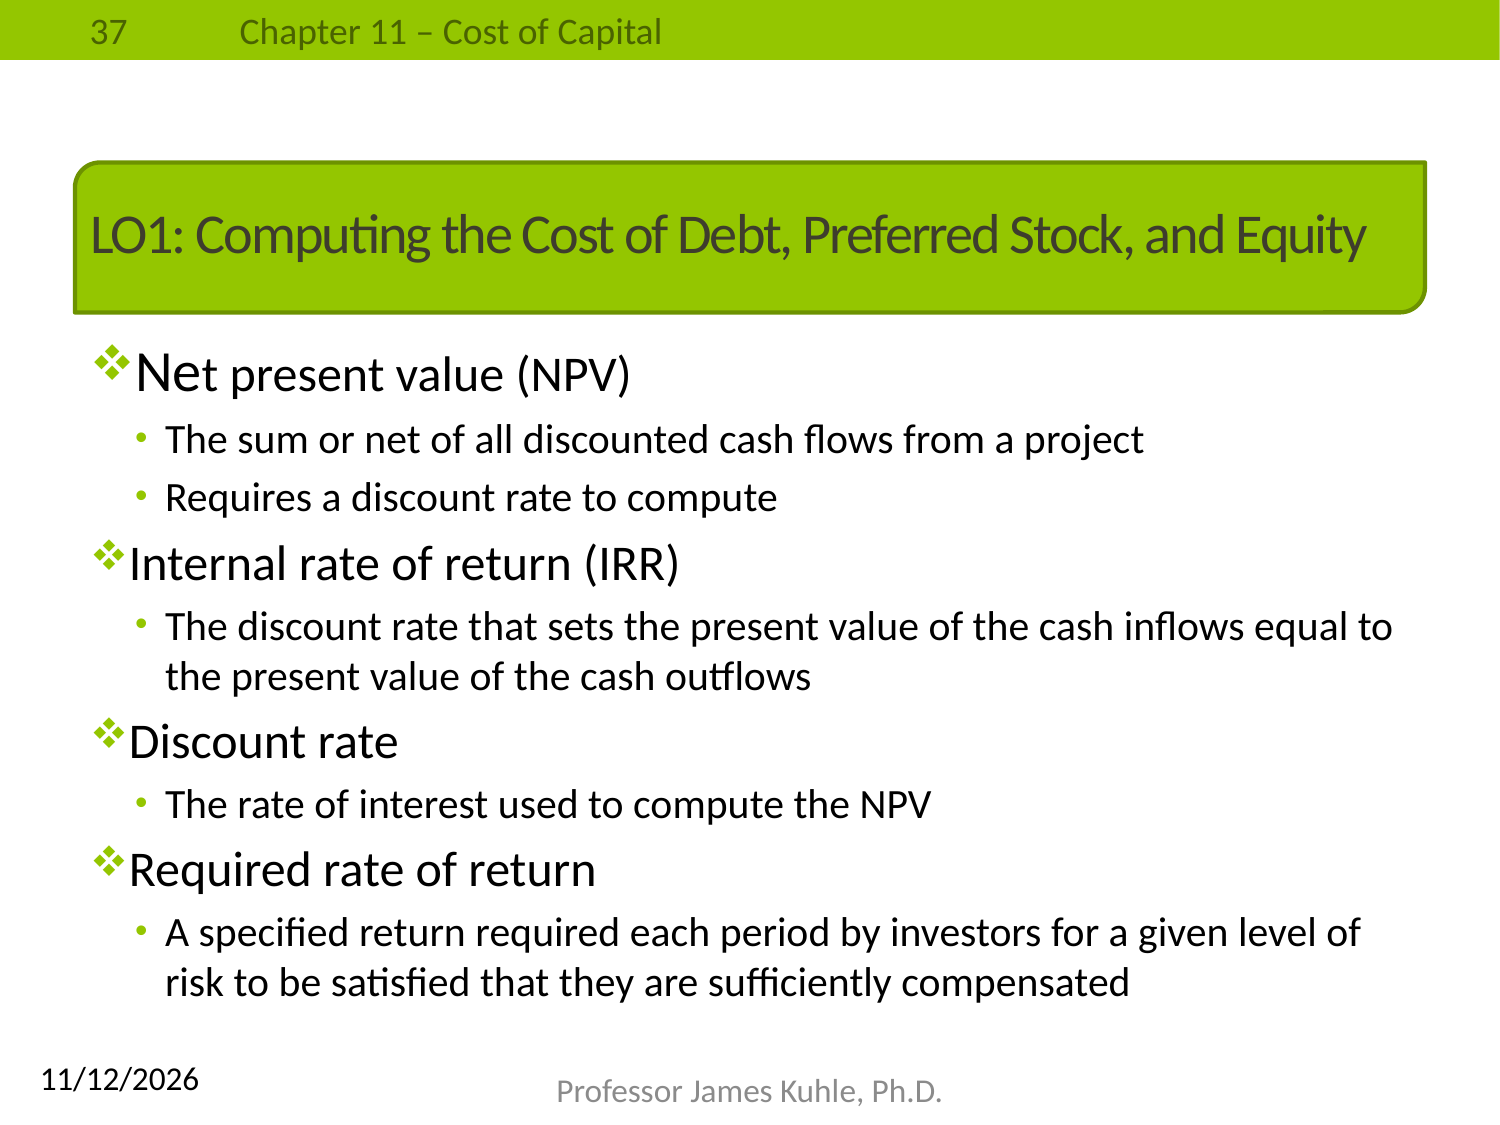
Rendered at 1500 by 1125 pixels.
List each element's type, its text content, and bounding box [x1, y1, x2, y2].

list Net present value (NPV) The sum or net of all discounted cash flows from a project Requires a discount rate to compute Internal rate of return (IRR) The discount rate that sets the present value of the cash inflows equal to the present value of the cash outflows Discount rate The rate of interest used to compute the NPV Required rate of return A specified return required each period by investors for a given level of risk to be satisfied that they are sufficiently compensated [75, 325, 1425, 1125]
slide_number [24, 1050, 500, 1104]
title LO1: Computing the Cost of Debt, Preferred Stock, and Equity [75, 149, 1425, 313]
footer Professor James Kuhle, Ph.D. [412, 1062, 1088, 1117]
